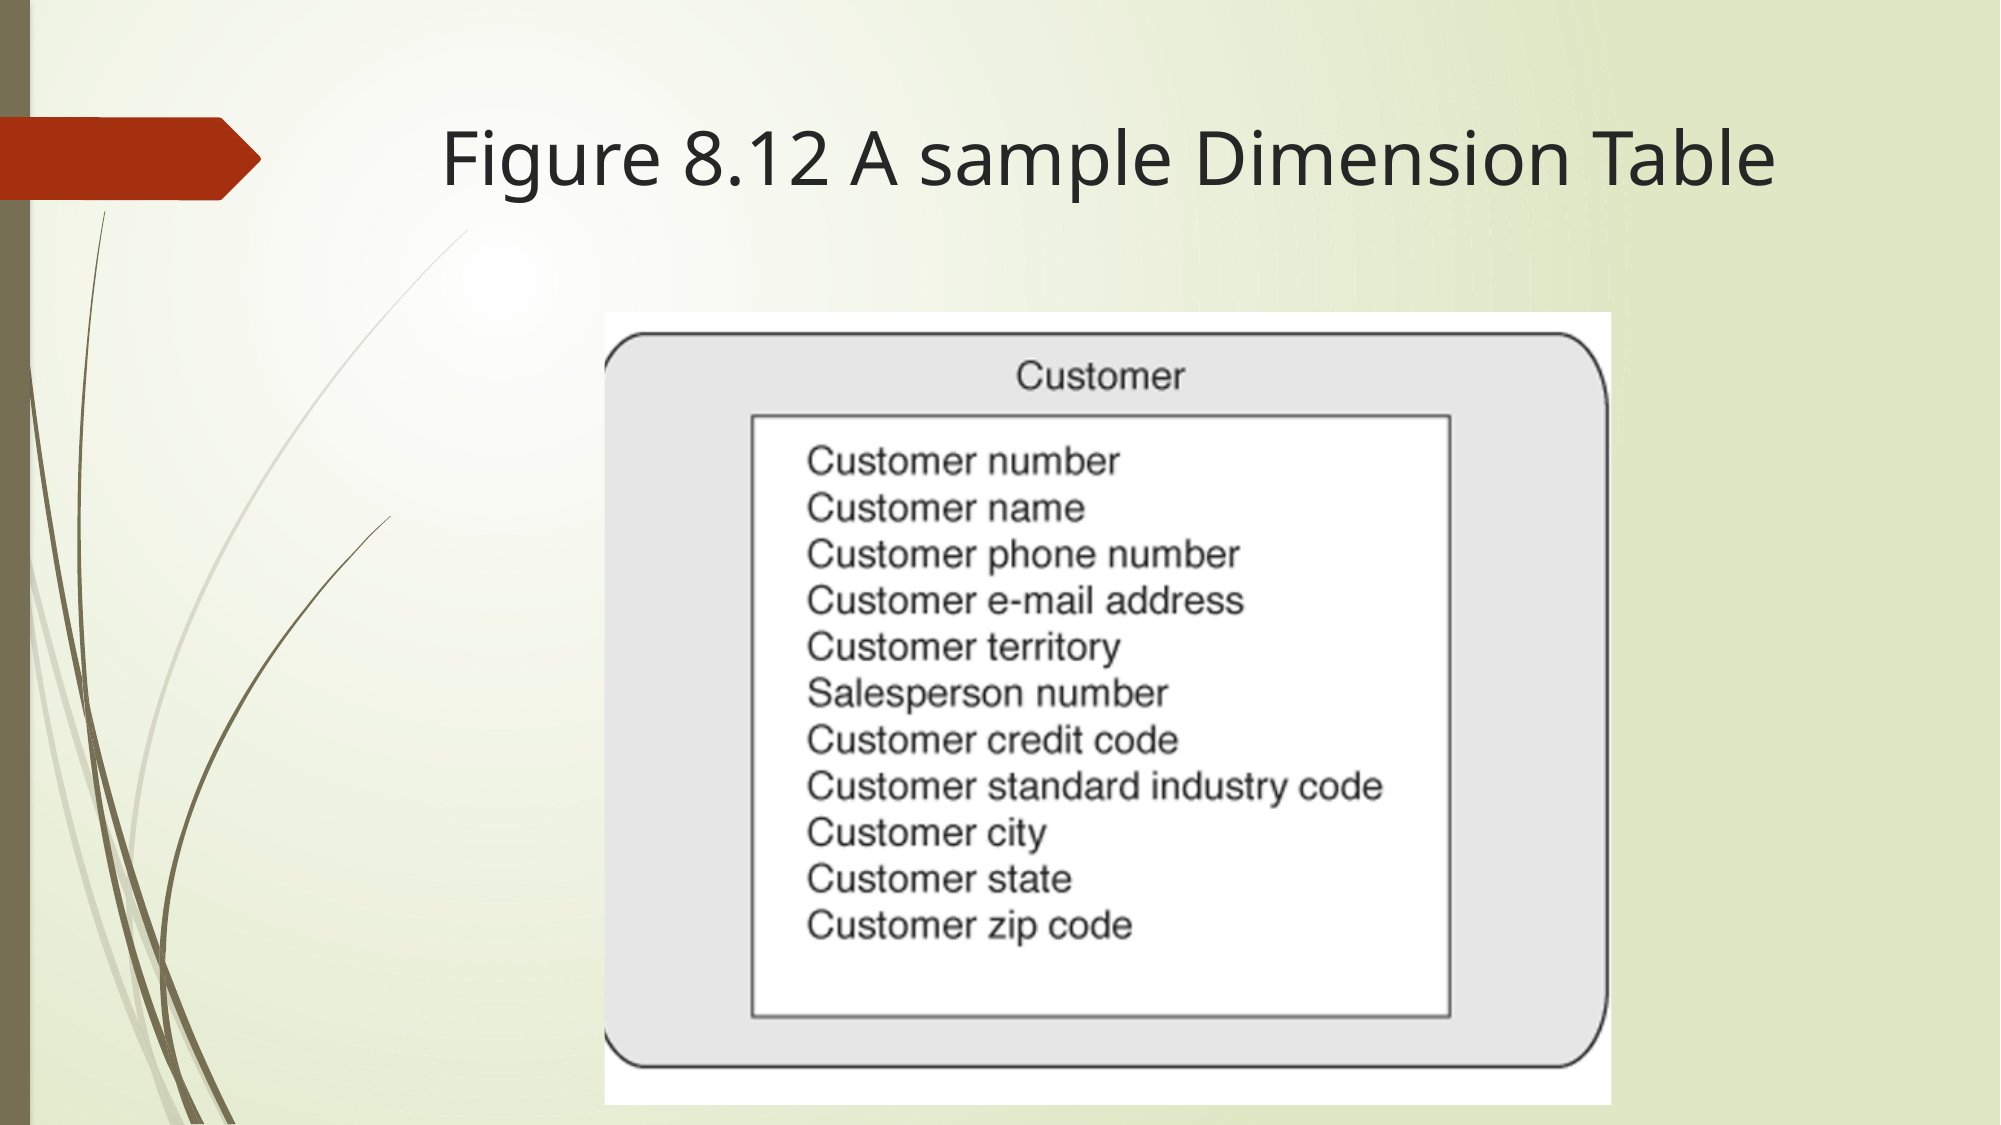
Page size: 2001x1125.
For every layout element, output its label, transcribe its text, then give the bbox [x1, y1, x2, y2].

title Figure 8.12 A sample Dimension Table [425, 102, 1888, 313]
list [604, 312, 1612, 1105]
